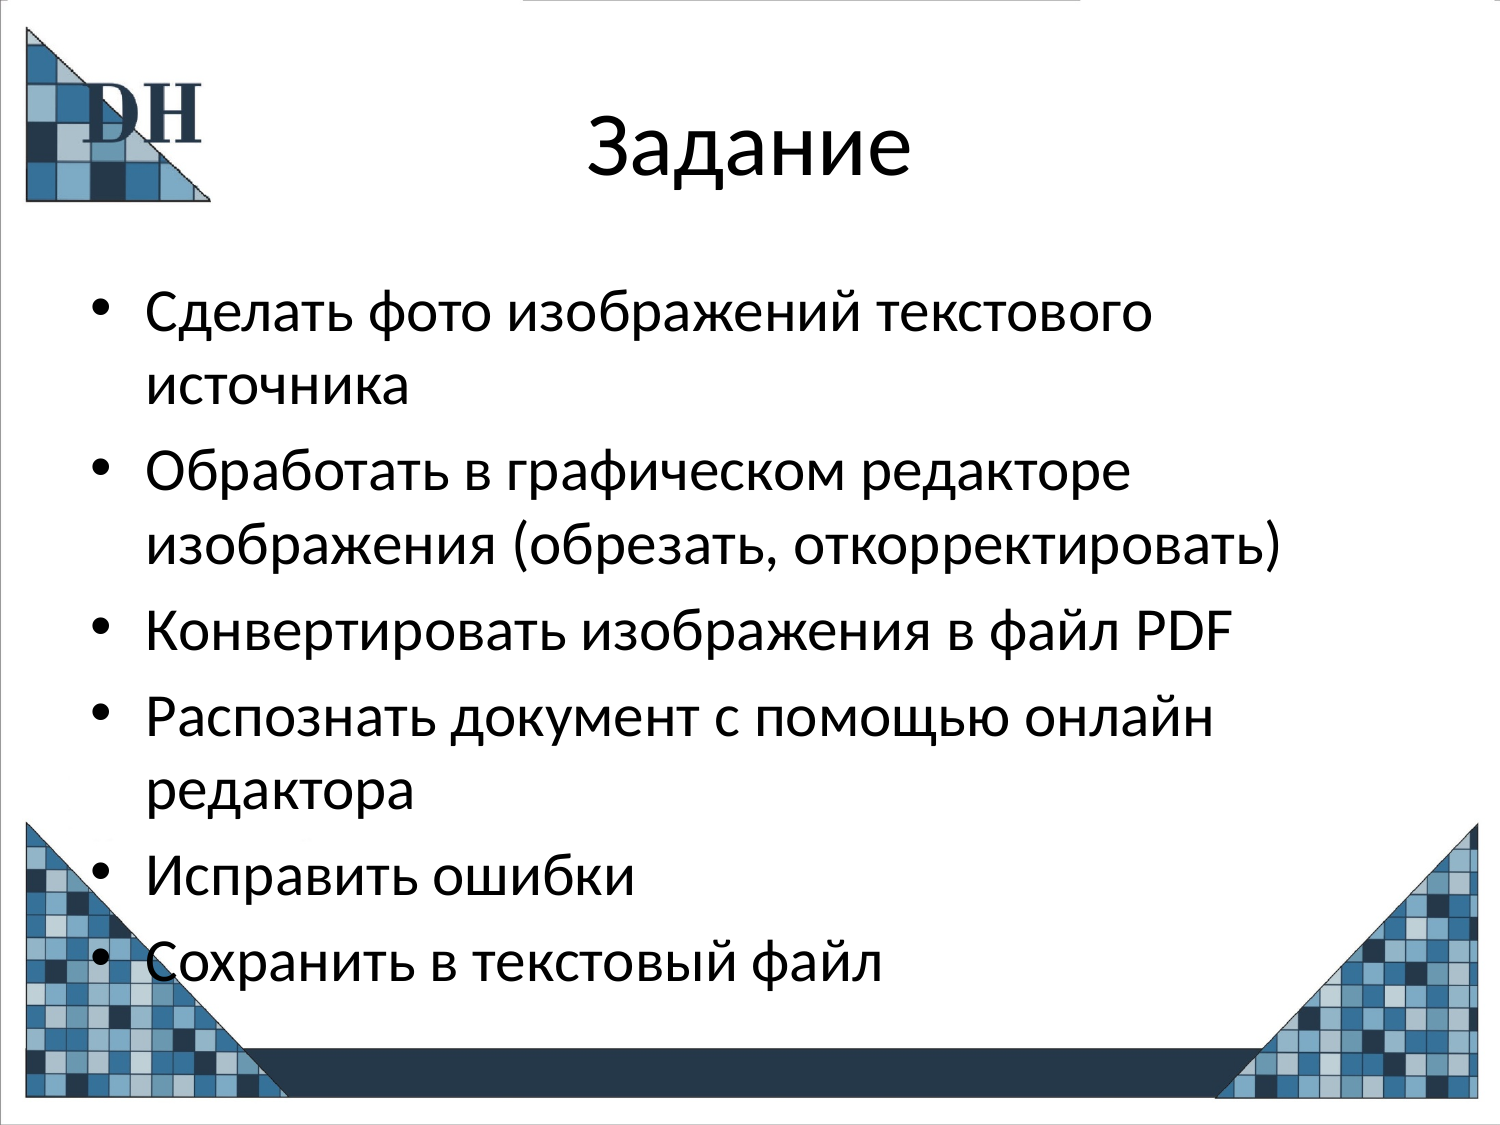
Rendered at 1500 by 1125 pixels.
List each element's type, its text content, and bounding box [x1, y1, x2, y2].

list Сделать фото изображений текстового источника Обработать в графическом редакторе изображения (обрезать, откорректировать) Конвертировать изображения в файл PDF Распознать документ с помощью онлайн редактора Исправить ошибки Сохранить в текстовый файл [75, 262, 1425, 1005]
picture [0, 0, 1500, 1125]
title Задание [75, 45, 1425, 233]
